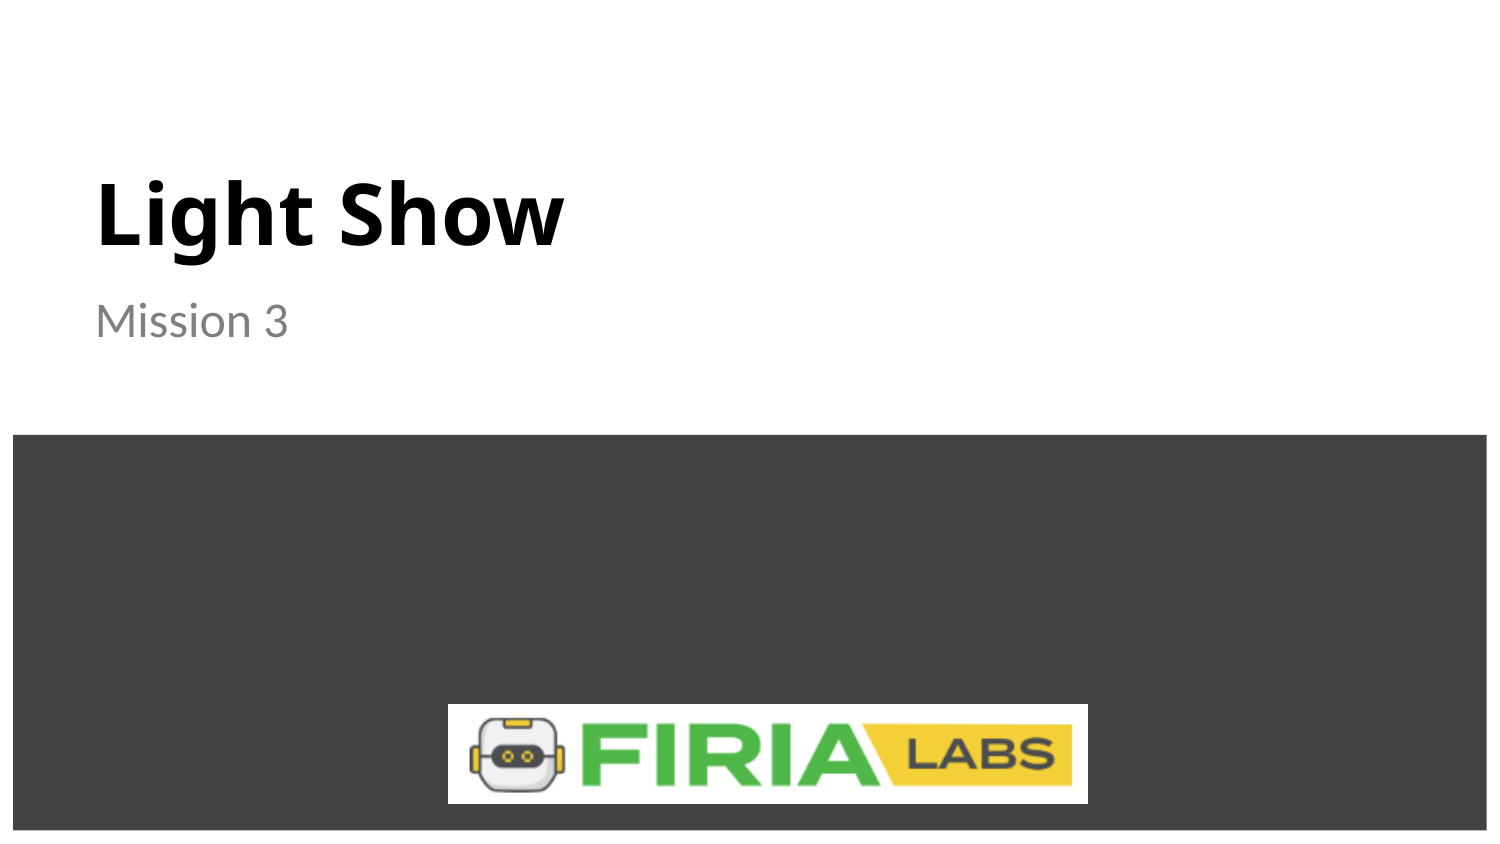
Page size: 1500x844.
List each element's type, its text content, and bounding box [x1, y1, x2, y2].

picture [448, 704, 1088, 804]
subtitle Mission 3 [79, 285, 1423, 427]
title Light Show [79, 43, 1423, 285]
